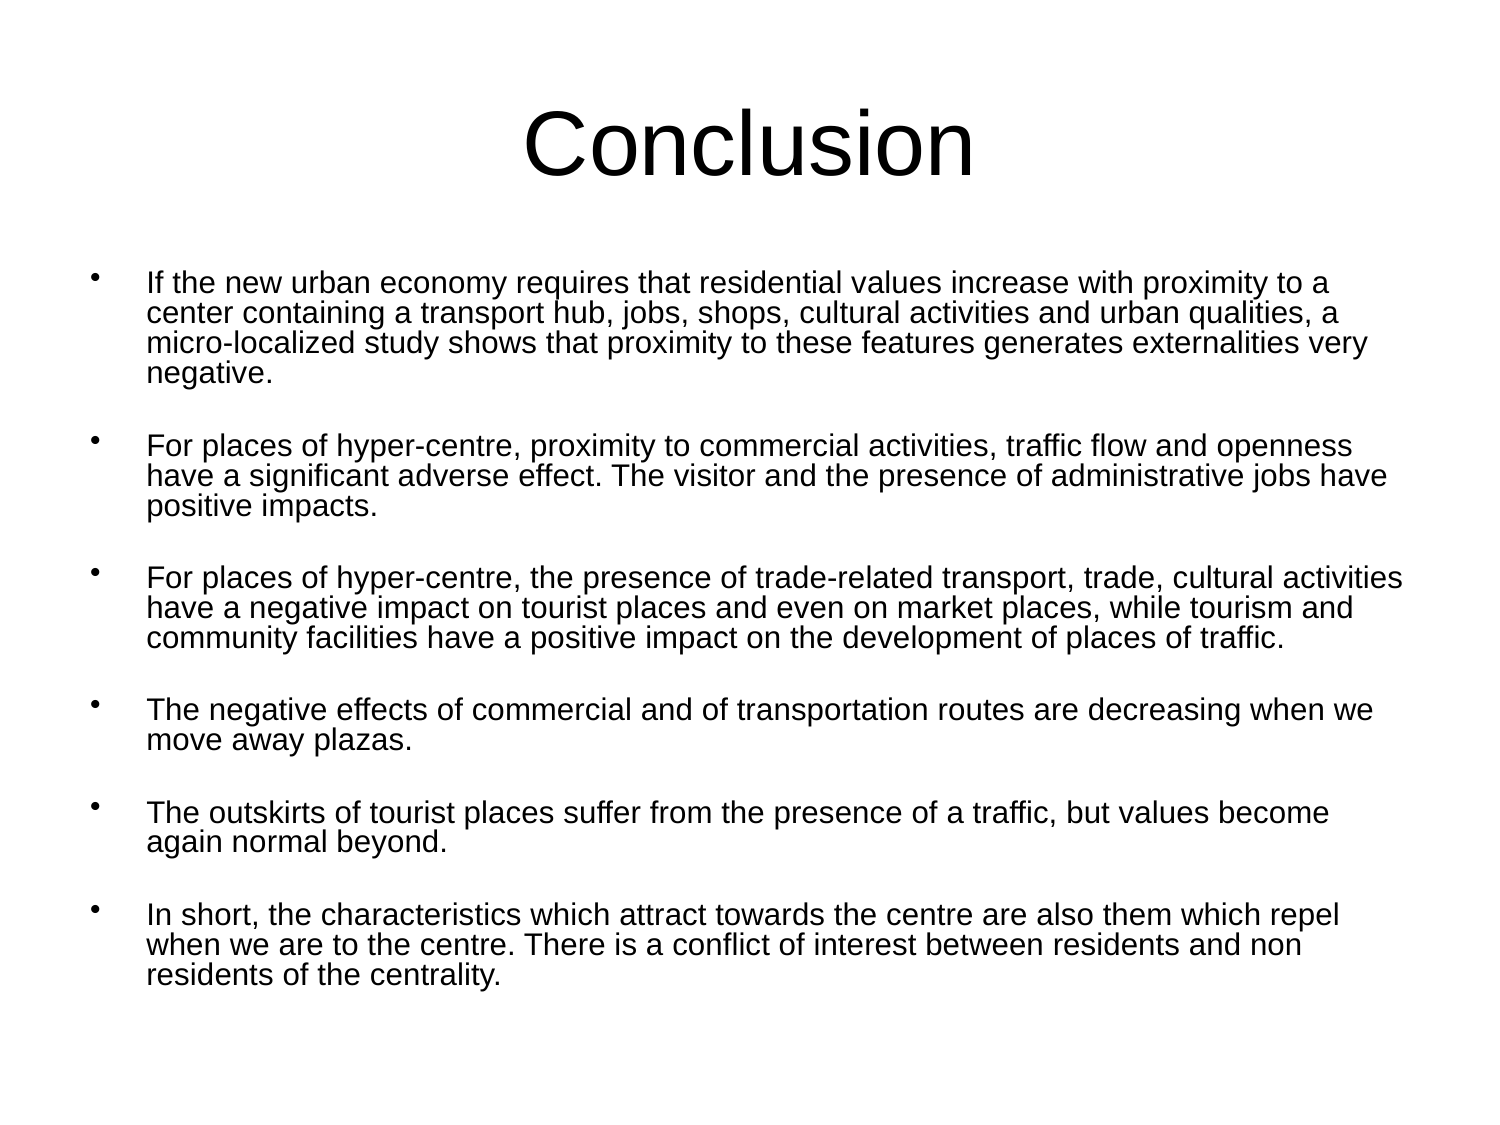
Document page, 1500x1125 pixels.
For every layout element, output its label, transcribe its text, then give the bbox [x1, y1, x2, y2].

list If the new urban economy requires that residential values increase with proximity to a center containing a transport hub, jobs, shops, cultural activities and urban qualities, a micro-localized study shows that proximity to these features generates externalities very negative. For places of hyper-centre, proximity to commercial activities, traffic flow and openness have a significant adverse effect. The visitor and the presence of administrative jobs have positive impacts. For places of hyper-centre, the presence of trade-related transport, trade, cultural activities have a negative impact on tourist places and even on market places, while tourism and community facilities have a positive impact on the development of places of traffic. The negative effects of commercial and of transportation routes are decreasing when we move away plazas. The outskirts of tourist places suffer from the presence of a traffic, but values become again normal beyond. In short, the characteristics which attract towards the centre are also them which repel when we are to the centre. There is a conflict of interest between residents and non residents of the centrality. [74, 262, 1426, 1006]
title Conclusion [74, 44, 1426, 233]
